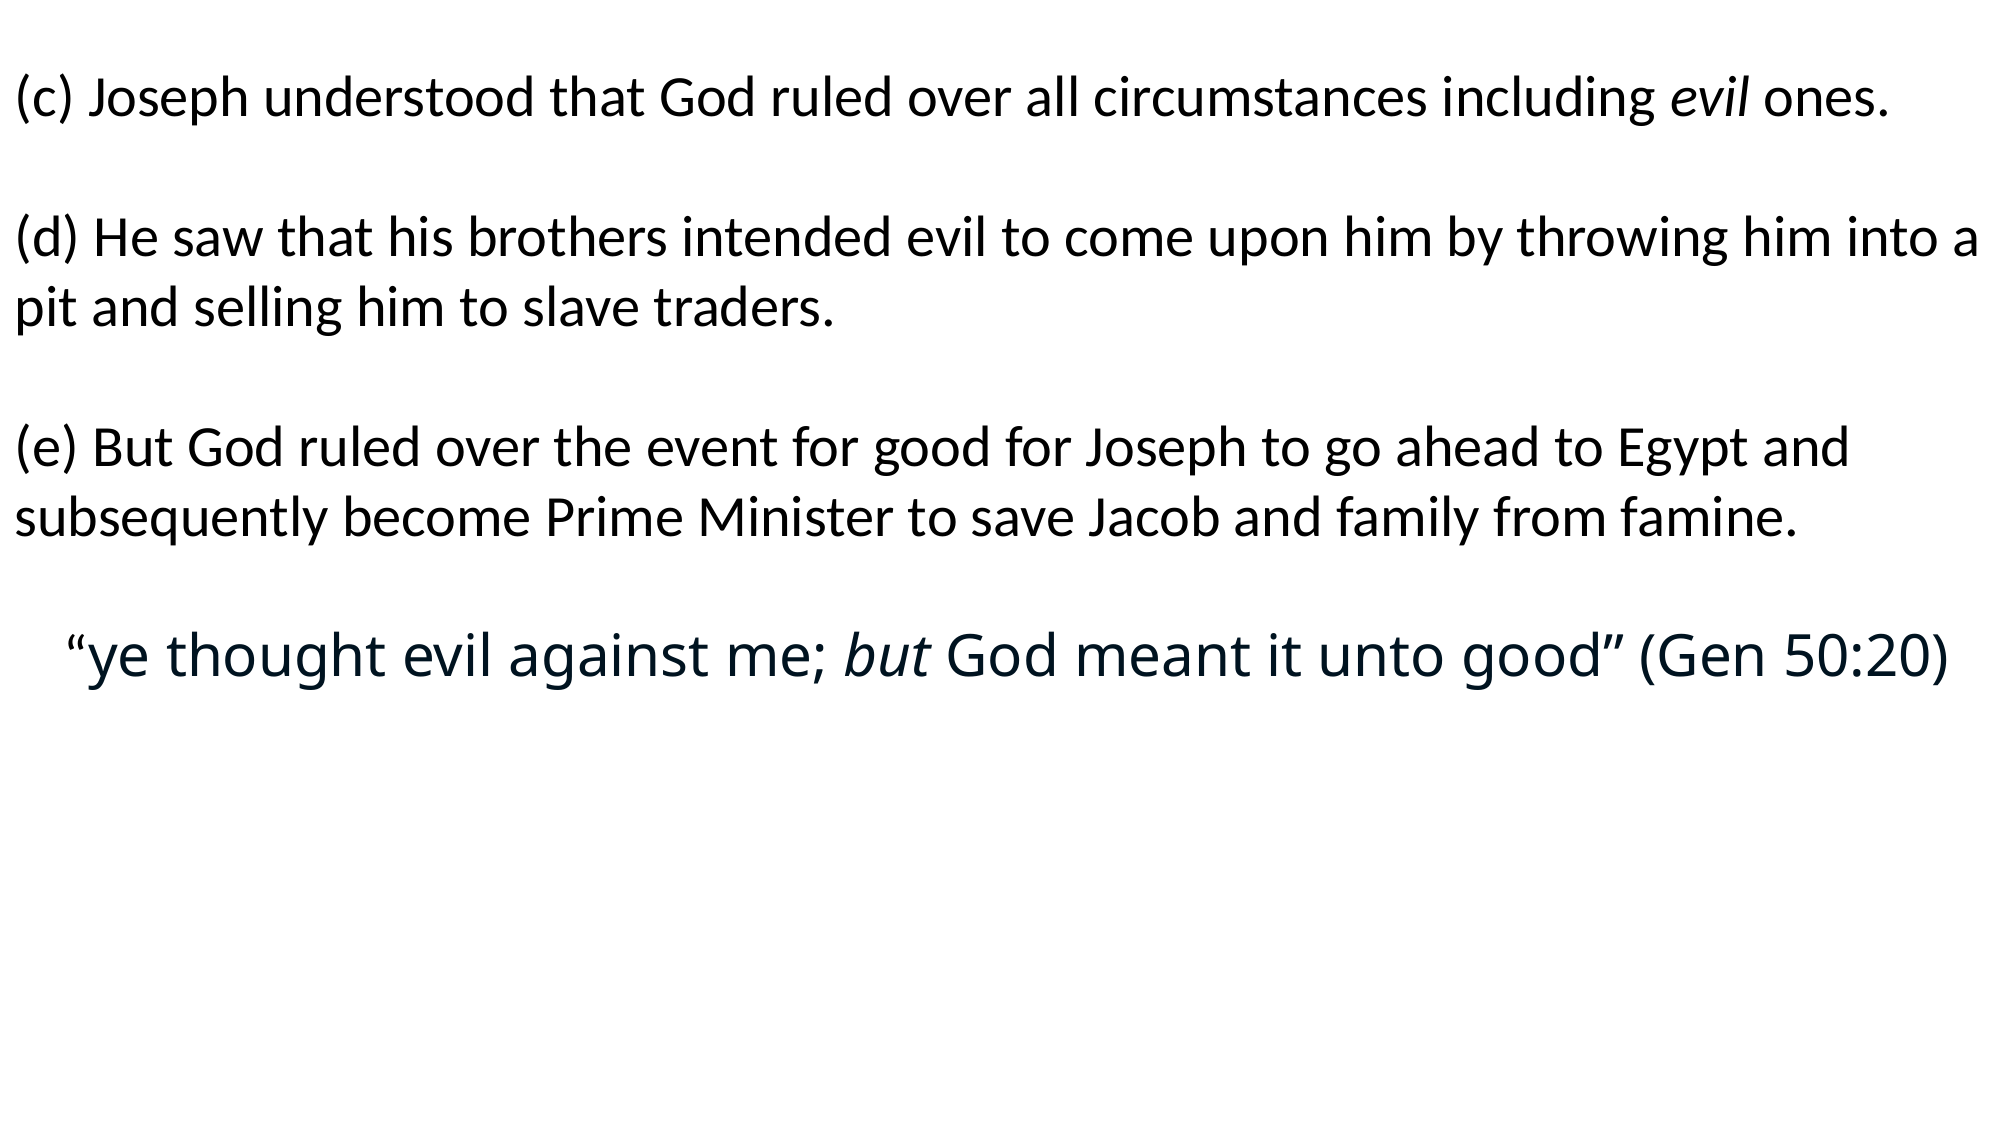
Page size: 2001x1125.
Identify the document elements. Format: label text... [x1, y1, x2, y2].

text_box (c) Joseph understood that God ruled over all circumstances including evil ones. (d) He saw that his brothers intended evil to come upon him by throwing him into a pit and selling him to slave traders. (e) But God ruled over the event for good for Joseph to go ahead to Egypt and subsequently become Prime Minister to save Jacob and family from famine. “ye thought evil against me; but God meant it unto good” (Gen 50:20) [0, 51, 2000, 696]
